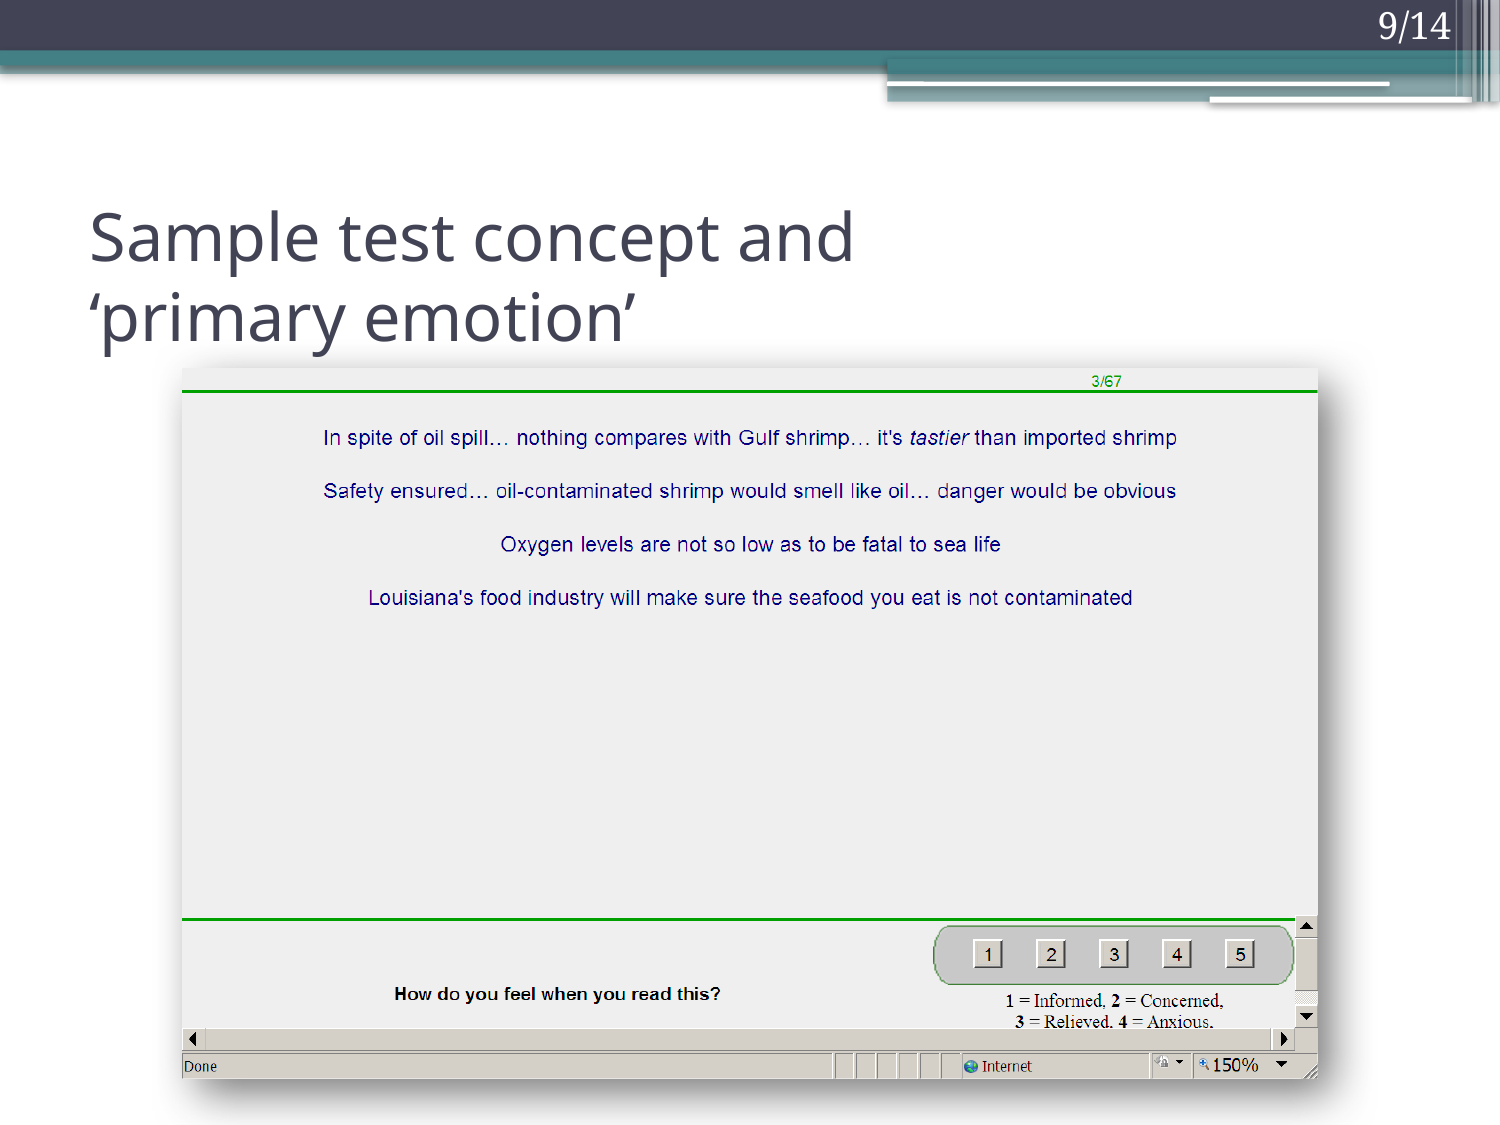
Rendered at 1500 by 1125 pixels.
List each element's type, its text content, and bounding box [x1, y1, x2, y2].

slide_number 9/14 [1341, 0, 1466, 61]
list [182, 368, 1318, 1079]
title Sample test concept and ‘primary emotion’ [75, 187, 1425, 363]
